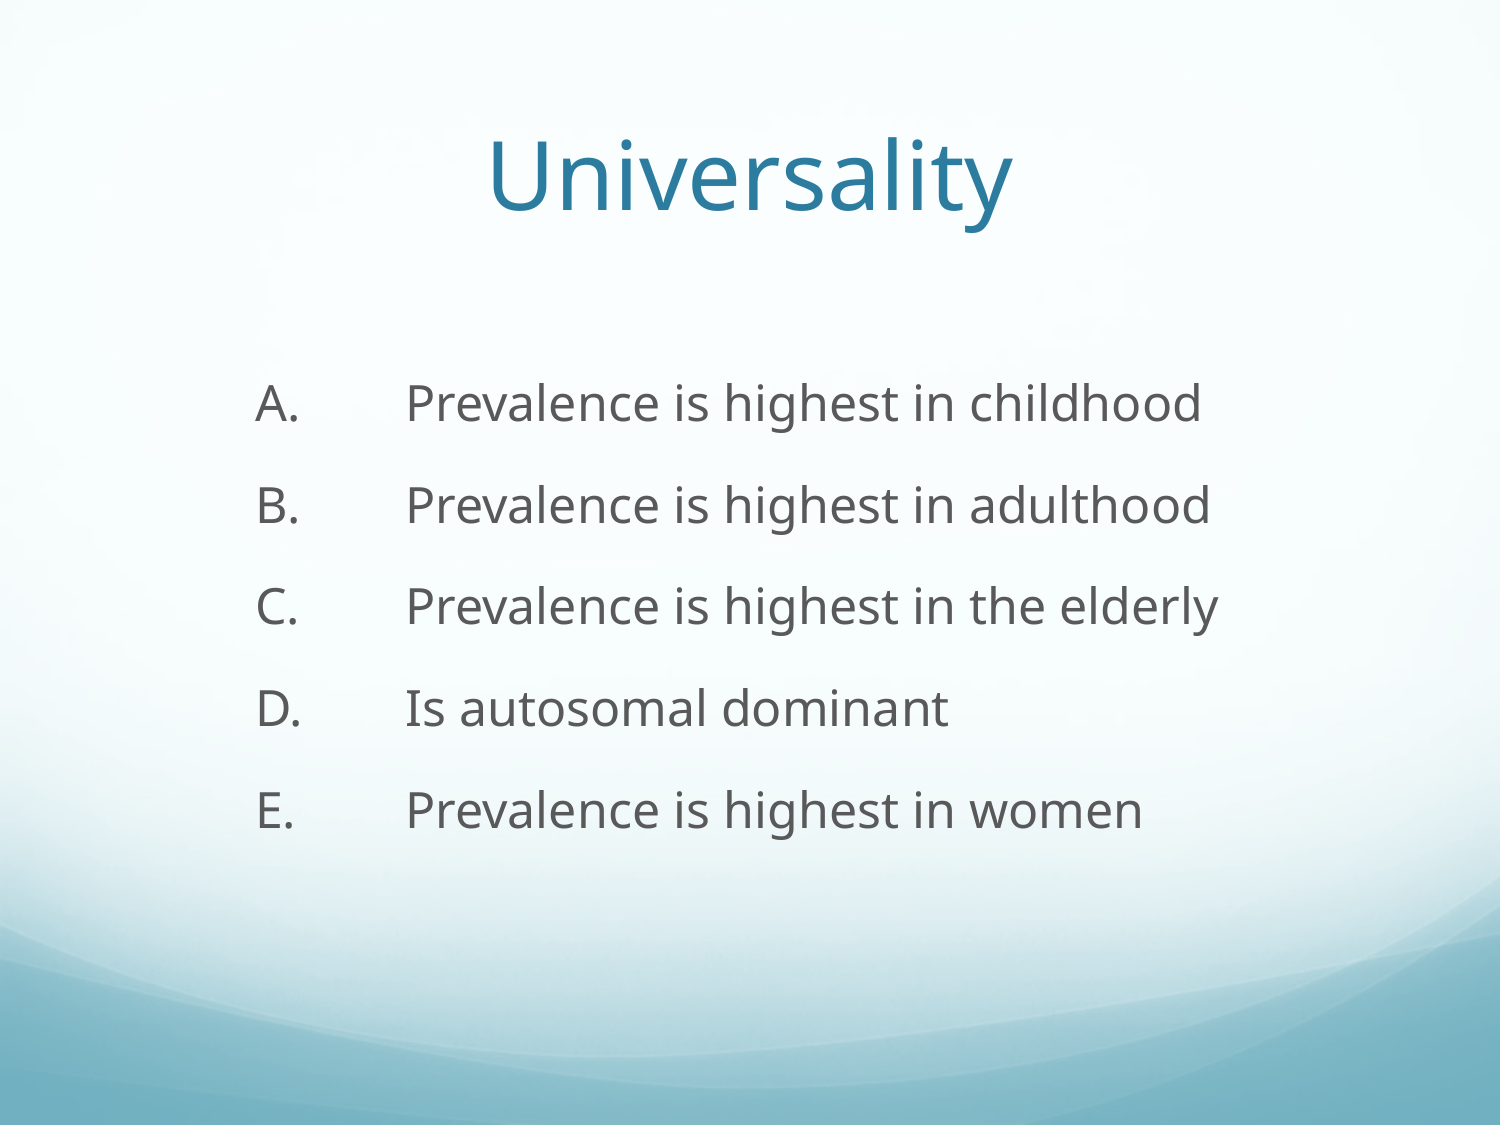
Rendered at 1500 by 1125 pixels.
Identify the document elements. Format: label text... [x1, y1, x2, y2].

list A. Prevalence is highest in childhood B. Prevalence is highest in adulthood C. Prevalence is highest in the elderly D. Is autosomal dominant E. Prevalence is highest in women [90, 262, 1410, 975]
title Universality [90, 17, 1410, 237]
